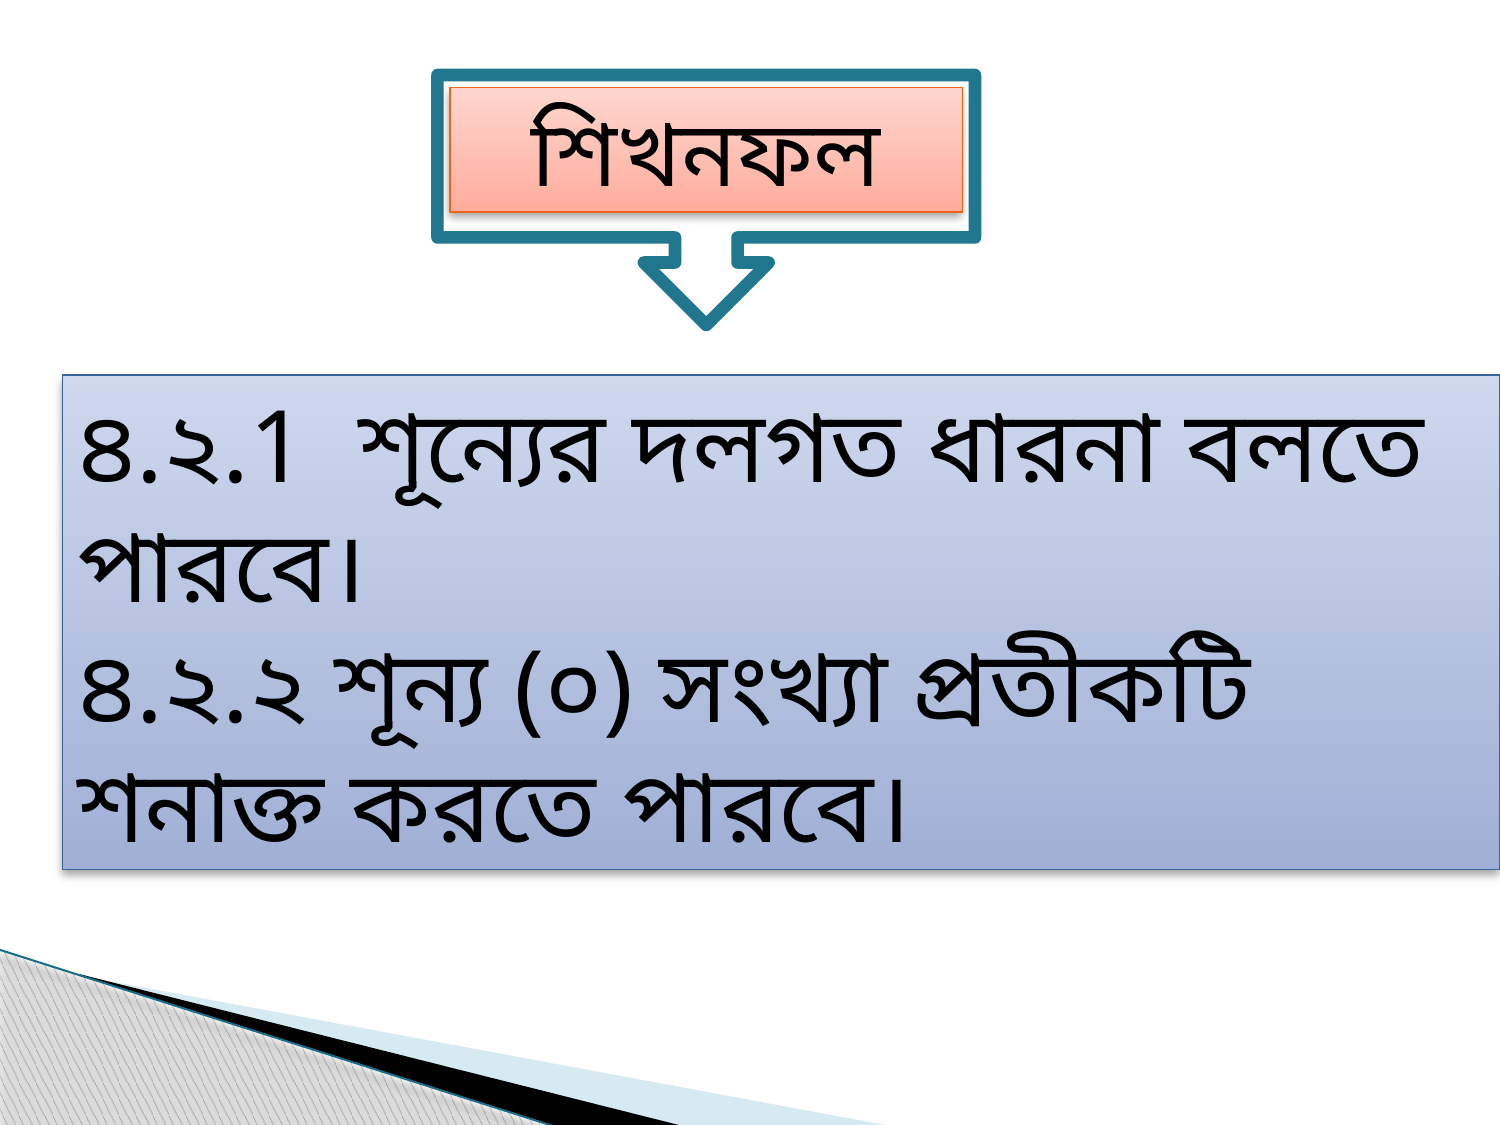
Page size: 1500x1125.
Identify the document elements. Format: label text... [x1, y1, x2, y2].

text_box [432, 70, 980, 330]
text_box শিখনফল [449, 87, 963, 213]
text_box ৪.২.1 শূন্যের দলগত ধারনা বলতে পারবে। ৪.২.২ শূন্য (০) সংখ্যা প্রতীকটি শনাক্ত করতে পারবে। [62, 374, 1500, 870]
